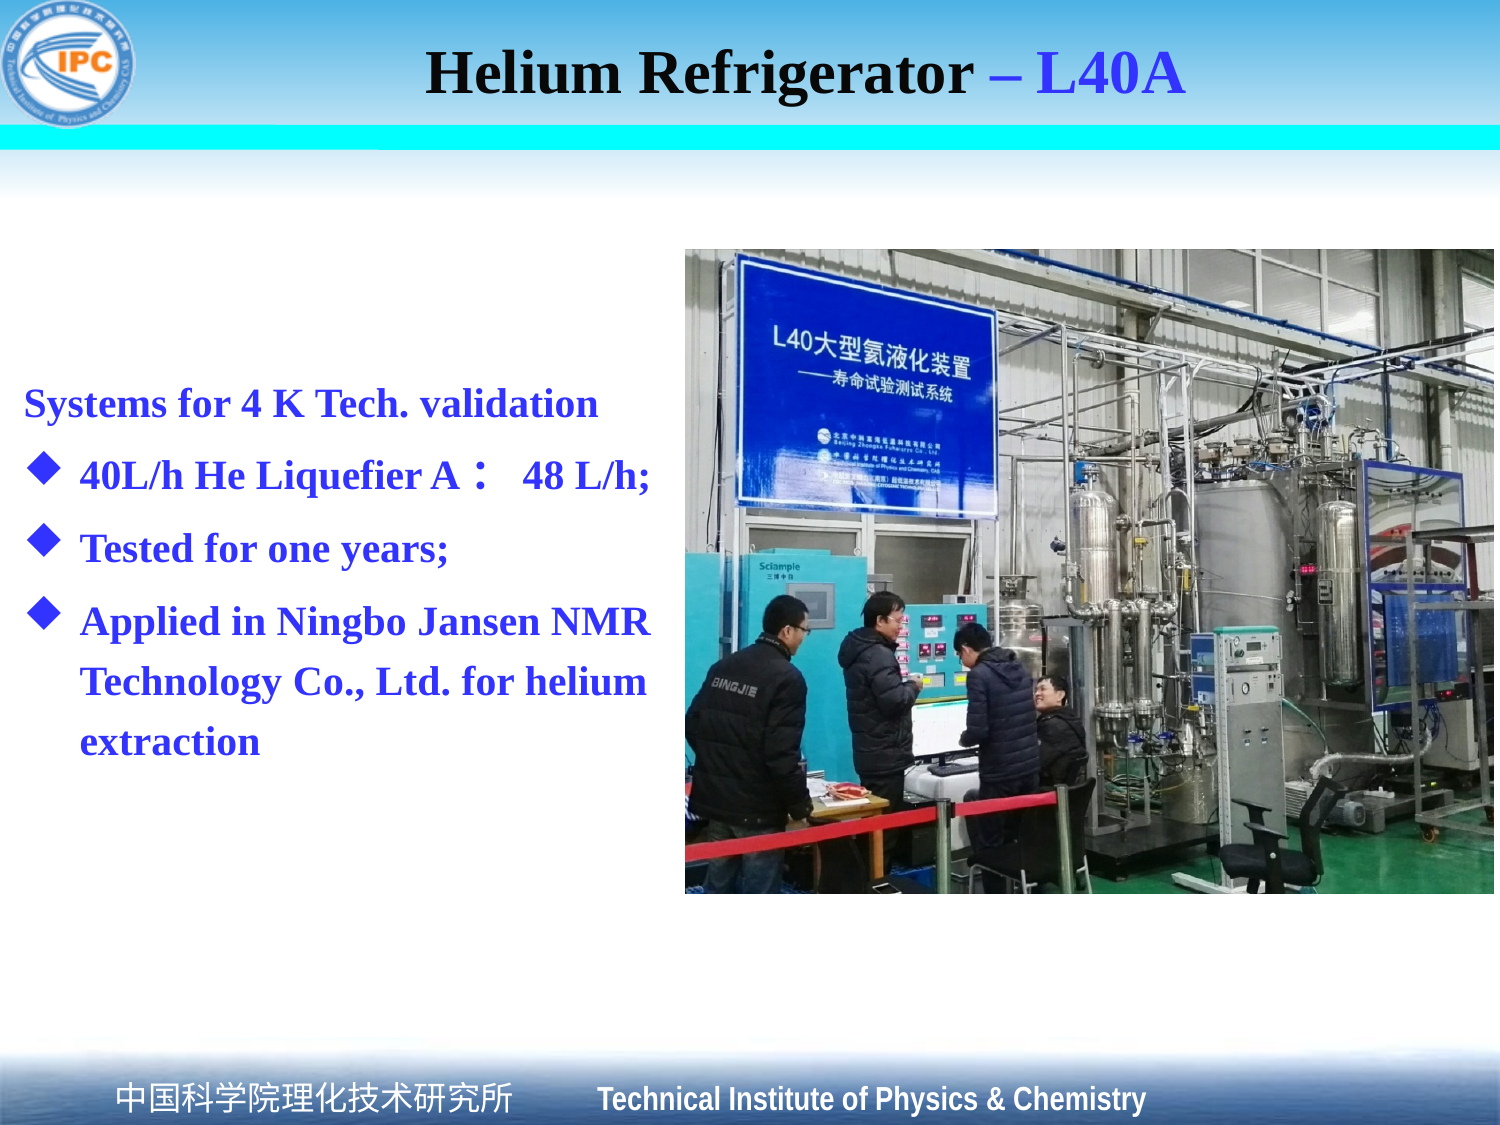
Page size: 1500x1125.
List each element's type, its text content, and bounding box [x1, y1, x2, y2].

picture [684, 249, 1495, 894]
picture [0, 0, 136, 129]
text_box Helium Refrigerator – L40A [194, 1, 1418, 114]
picture [0, 1037, 1500, 1125]
text_box Systems for 4 K Tech. validation 40L/h He Liquefier A：48 L/h; Tested for one years; Applied in Ningbo Jansen NMR Technology Co., Ltd. for helium extraction [5, 358, 679, 771]
